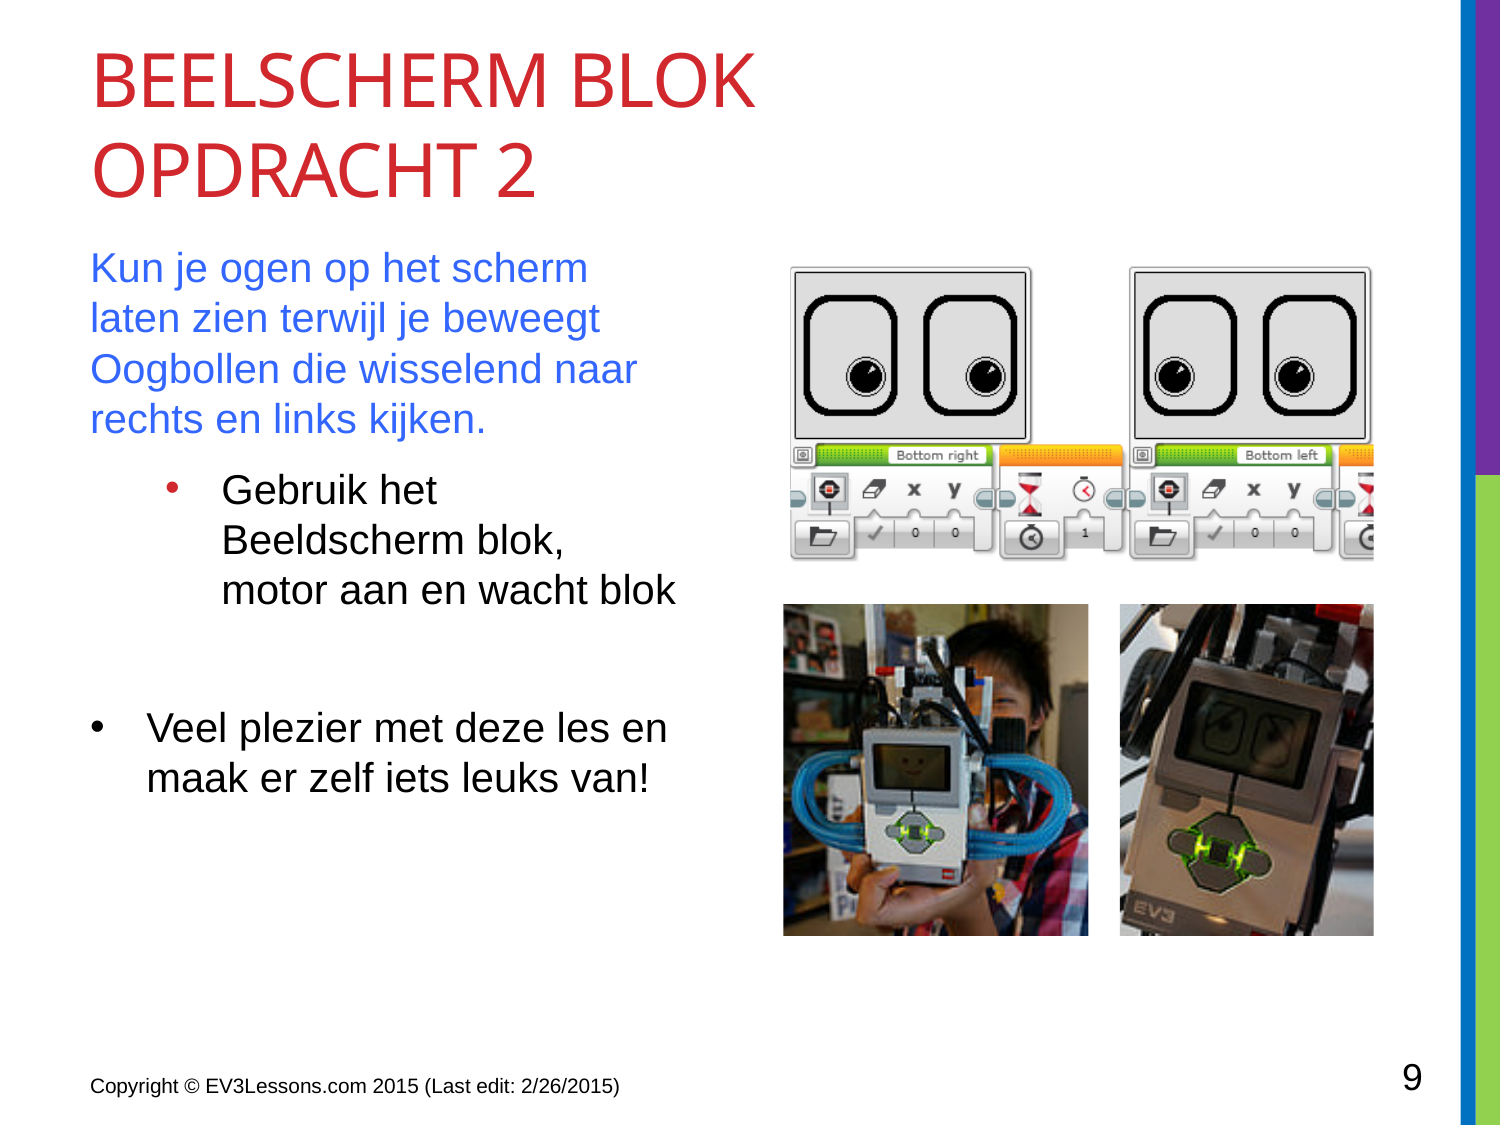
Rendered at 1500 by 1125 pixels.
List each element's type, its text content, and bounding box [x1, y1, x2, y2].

list Kun je ogen op het scherm laten zien terwijl je beweegt Oogbollen die wisselend naar rechts en links kijken. Gebruik het Beeldscherm blok, motor aan en wacht blok Veel plezier met deze les en maak er zelf iets leuks van! [75, 233, 695, 1037]
footer Copyright © EV3Lessons.com 2015 (Last edit: 2/26/2015) [75, 1065, 638, 1112]
picture [782, 222, 1375, 937]
slide_number 9 [1387, 1045, 1491, 1106]
title Beelscherm blok opdracht 2 [75, 25, 1428, 250]
